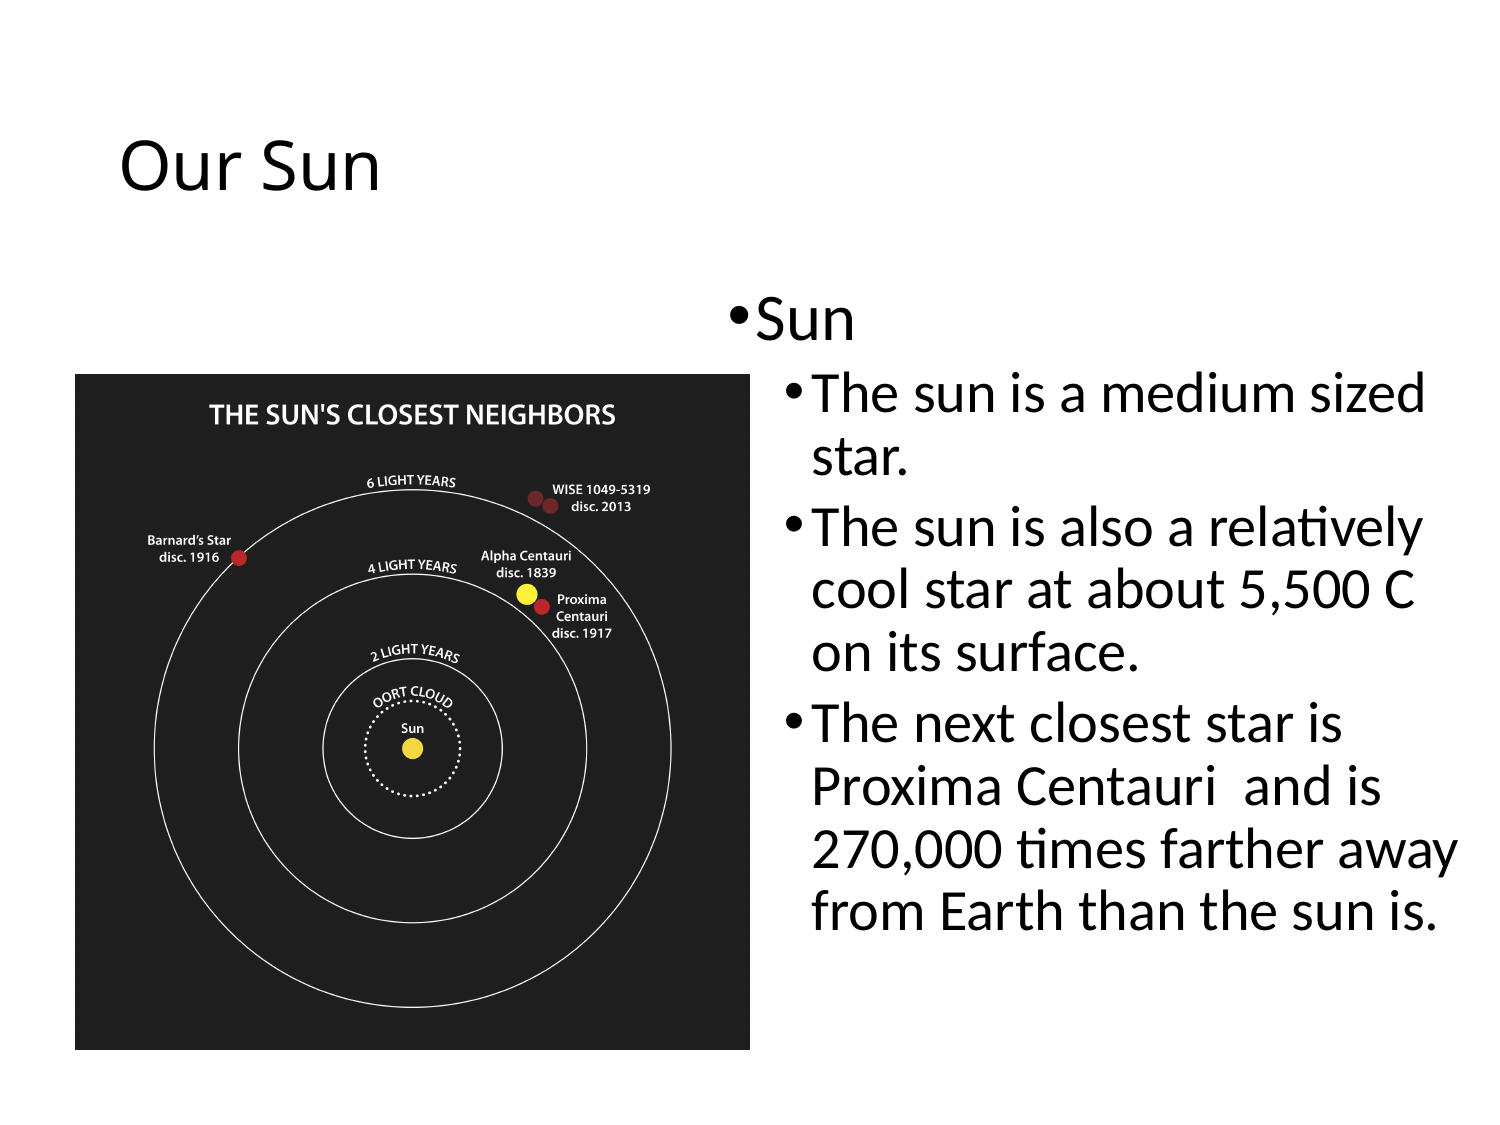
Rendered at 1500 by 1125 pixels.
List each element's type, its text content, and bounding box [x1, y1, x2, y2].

title Our Sun [103, 59, 1397, 278]
list Sun The sun is a medium sized star. The sun is also a relatively cool star at about 5,500 C on its surface. The next closest star is Proxima Centauri and is 270,000 times farther away from Earth than the sun is. [712, 275, 1488, 1025]
picture [75, 374, 750, 1050]
